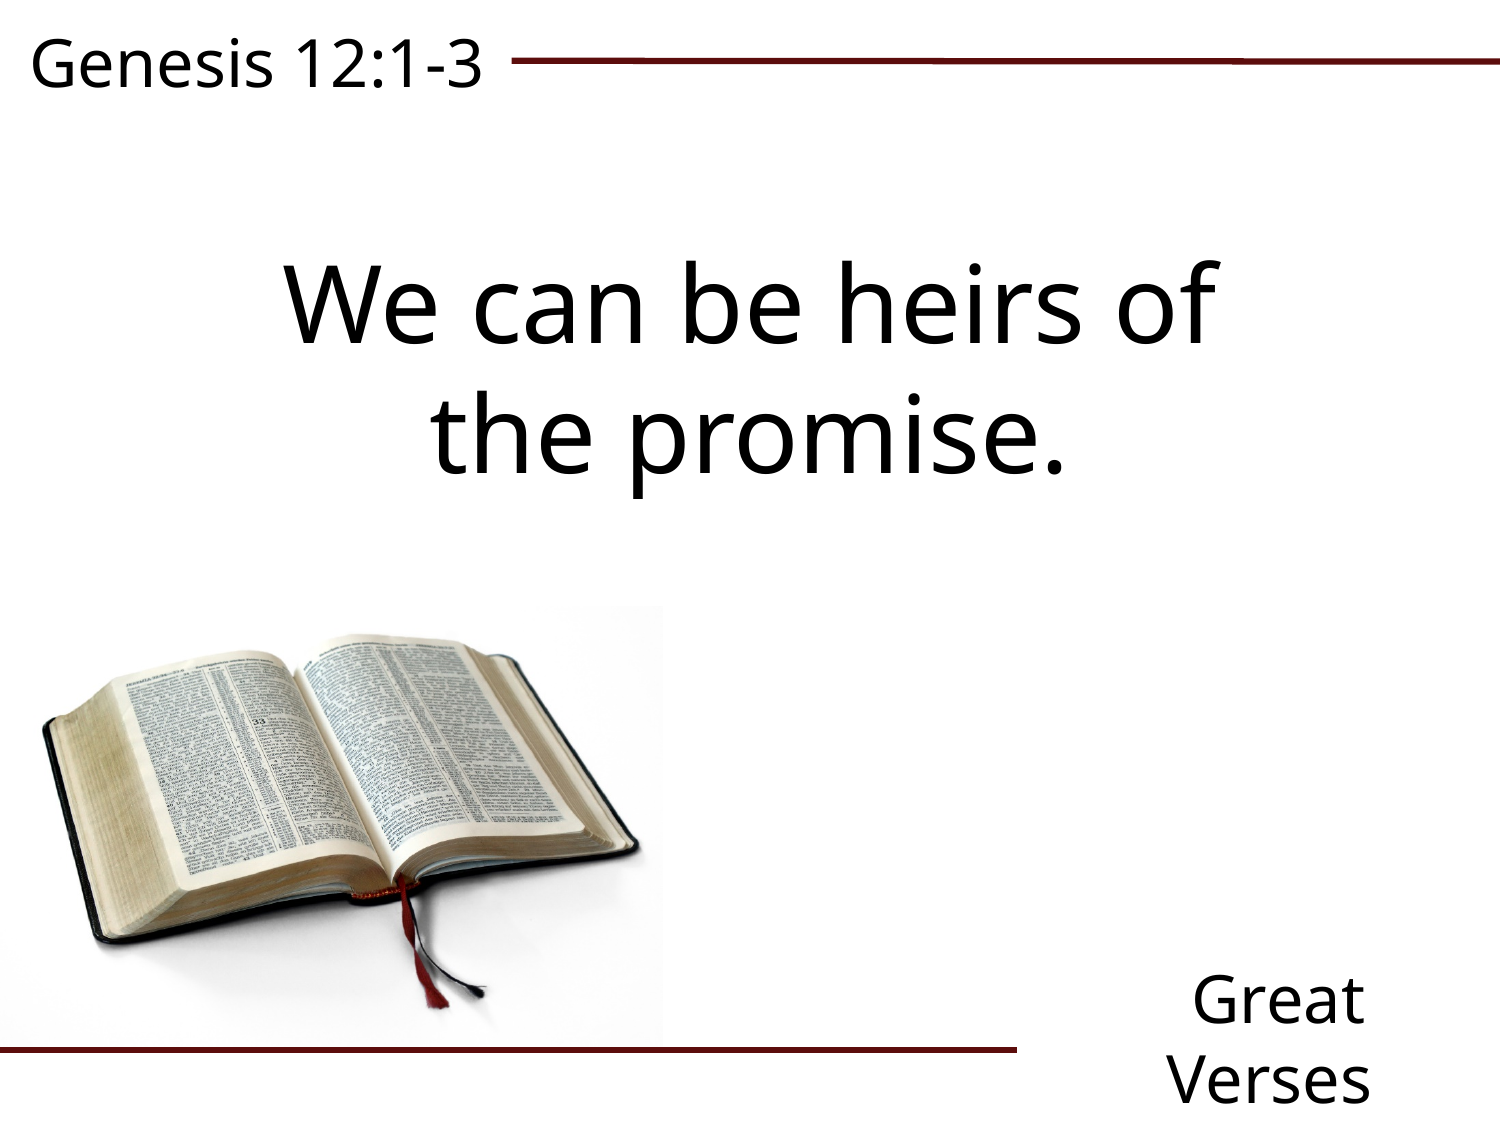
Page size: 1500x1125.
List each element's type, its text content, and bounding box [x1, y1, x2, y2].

picture [0, 606, 663, 1049]
text_box We can be heirs of the promise. [202, 227, 1298, 503]
text_box Great Verses of the Bible [1069, 949, 1487, 1125]
text_box Genesis 12:1-3 [2, 13, 512, 109]
